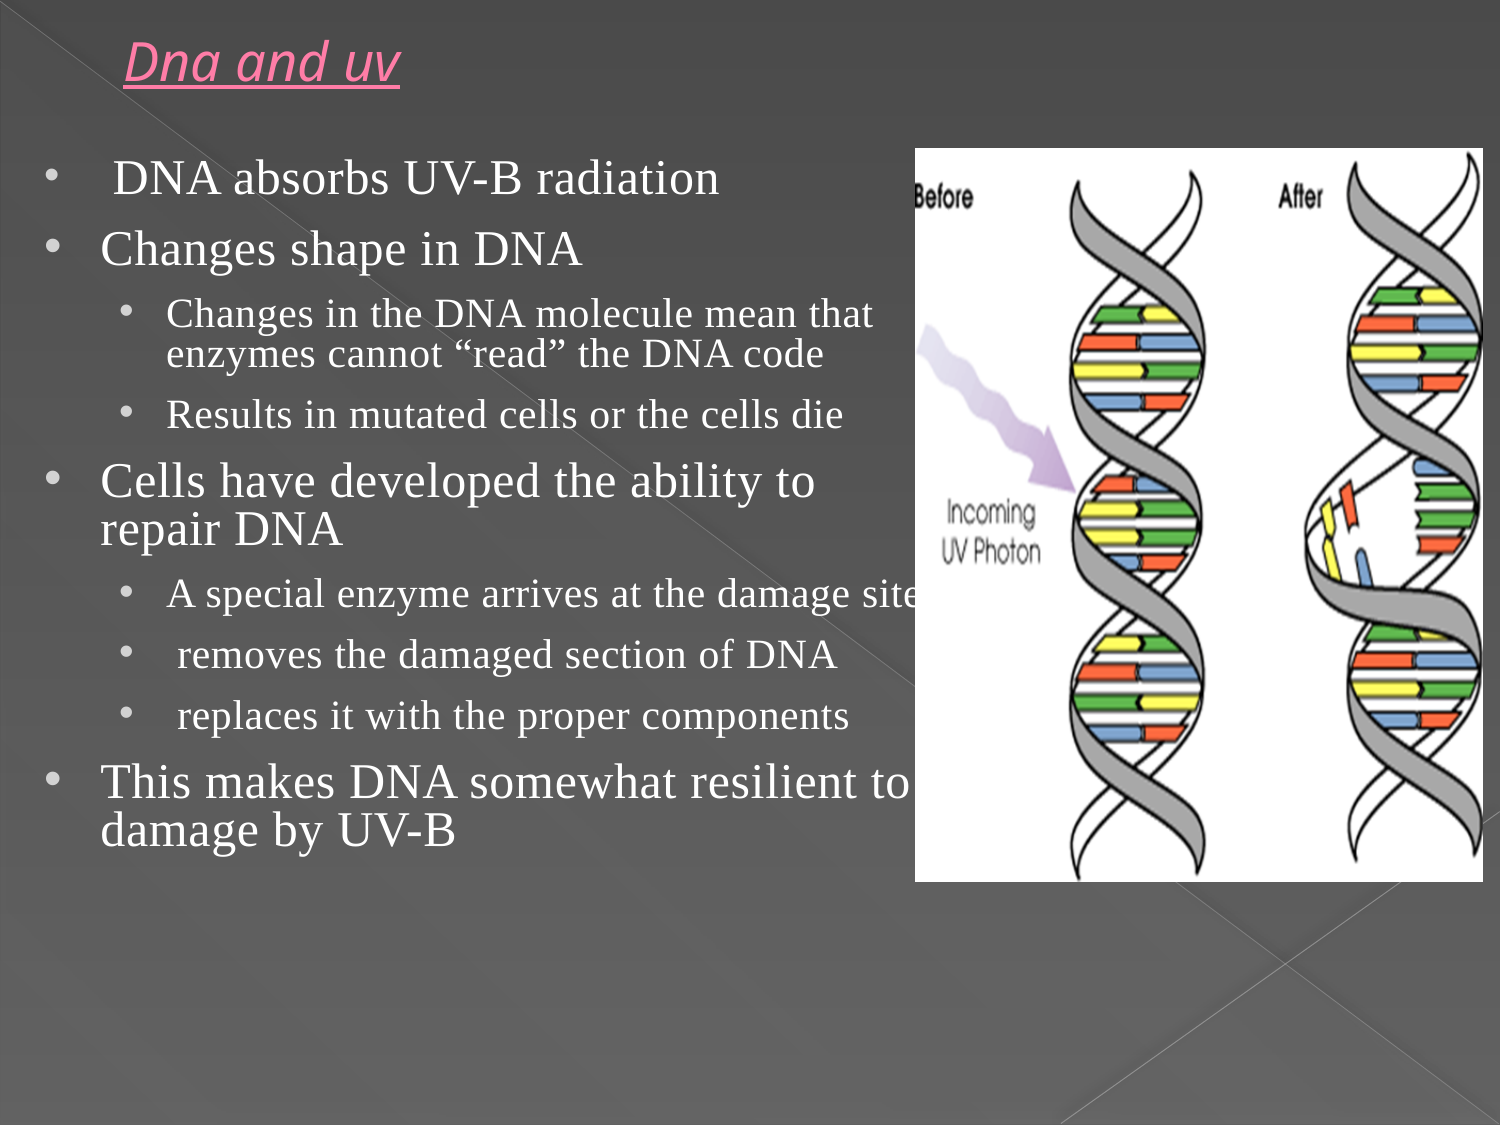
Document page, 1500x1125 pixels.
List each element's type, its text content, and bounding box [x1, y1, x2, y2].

picture [915, 148, 1484, 883]
text_box DNA absorbs UV-B radiation Changes shape in DNA Changes in the DNA molecule mean that enzymes cannot “read” the DNA code Results in mutated cells or the cells die Cells have developed the ability to repair DNA A special enzyme arrives at the damage site removes the damaged section of DNA replaces it with the proper components This makes DNA somewhat resilient to damage by UV-B [29, 148, 951, 1071]
title Dna and uv [53, 19, 1354, 100]
